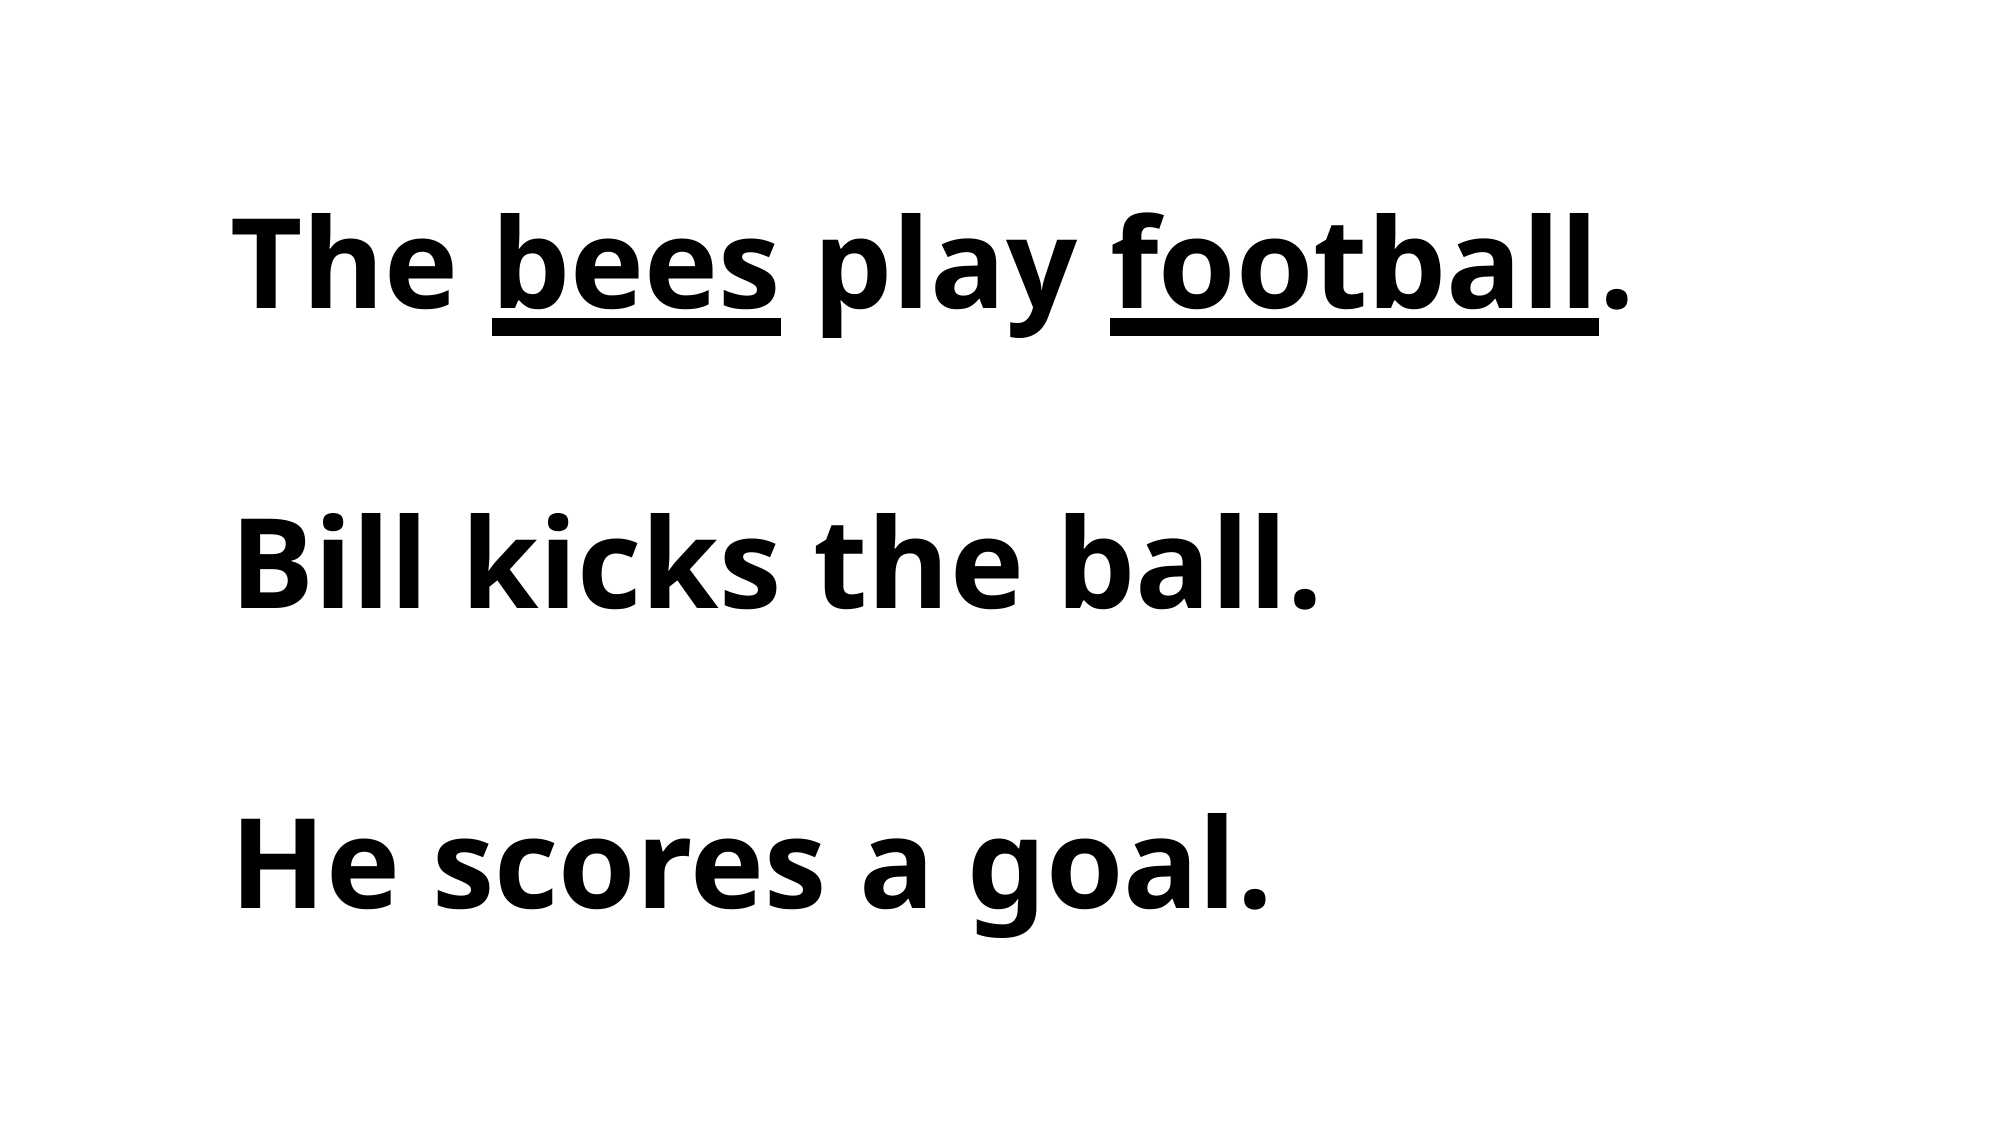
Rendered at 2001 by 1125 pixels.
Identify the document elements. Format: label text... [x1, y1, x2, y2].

text_box The bees play football. Bill kicks the ball. He scores a goal. [215, 176, 1785, 941]
